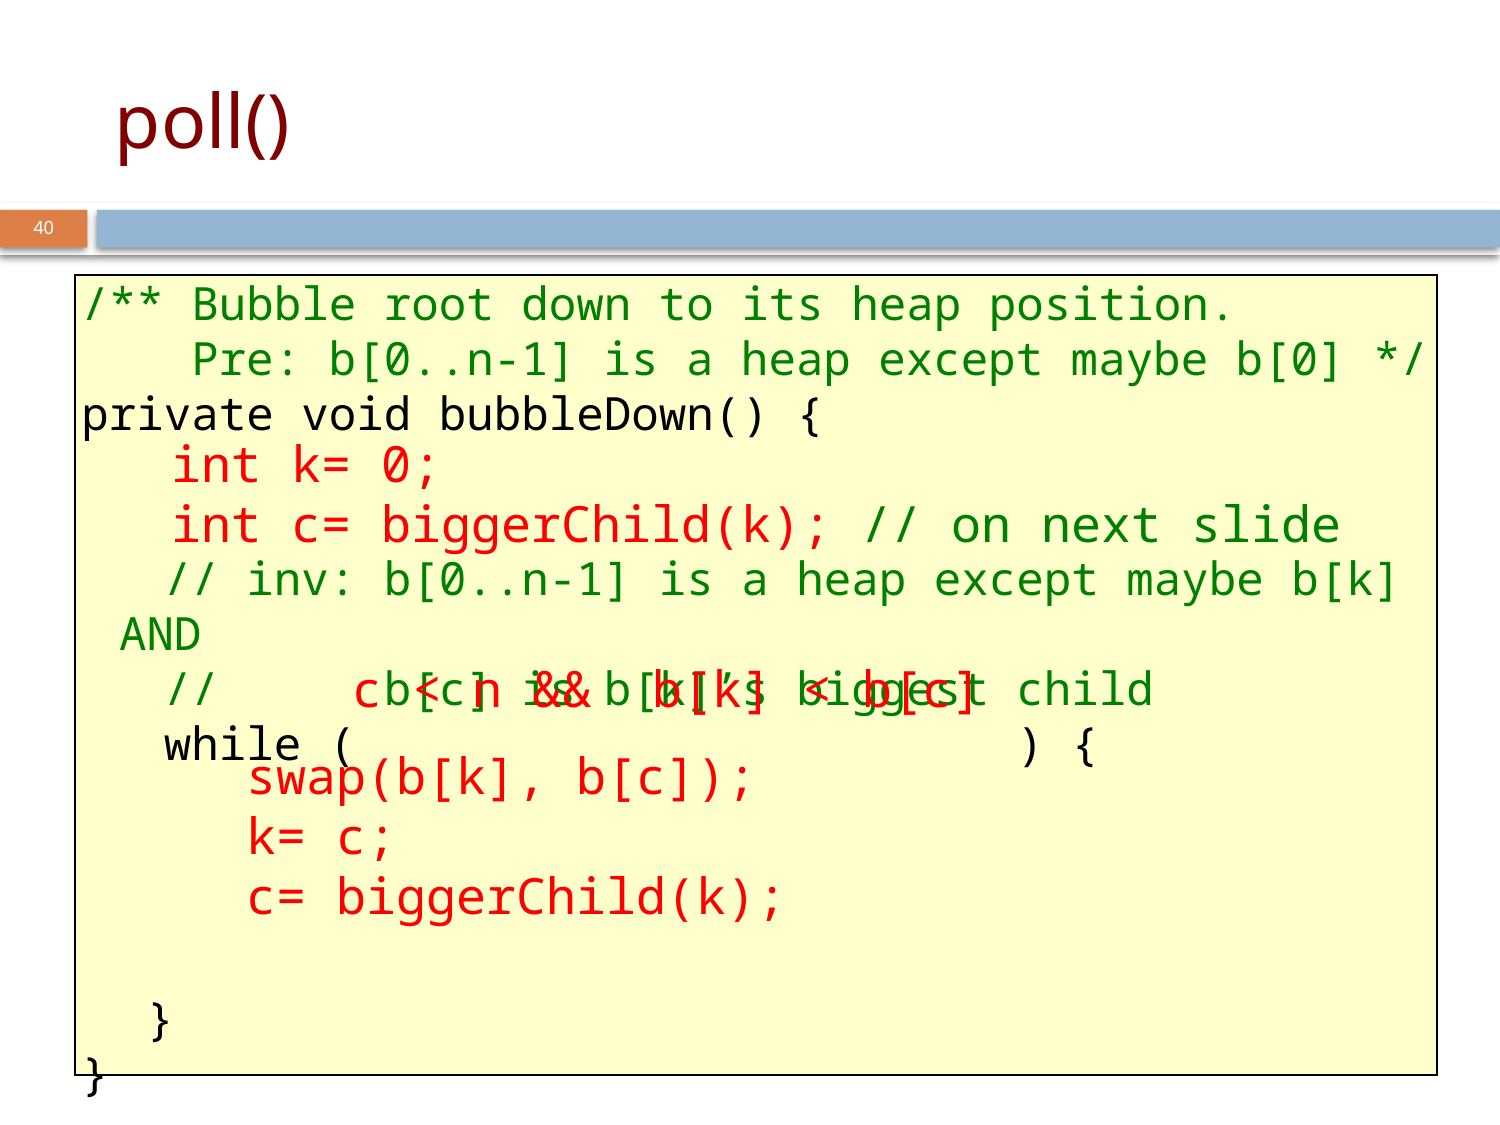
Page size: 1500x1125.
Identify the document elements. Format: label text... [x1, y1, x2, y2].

title poll() [99, 37, 1438, 200]
slide_number 40 [0, 208, 88, 249]
text_box int k= 0; int c= biggerChild(k); // on next slide [149, 424, 1438, 620]
text_box /** Bubble root down to its heap position. Pre: b[0..n-1] is a heap except maybe b[0] */ private void bubbleDown() { // inv: b[0..n-1] is a heap except maybe b[k] AND // b[c] is b[k]’s biggest child while ( ) { } } [74, 275, 1438, 1075]
text_box c < n && b[k] < b[c] [337, 649, 1350, 725]
text_box swap(b[k], b[c]); k= c; c= biggerChild(k); [224, 737, 1188, 933]
